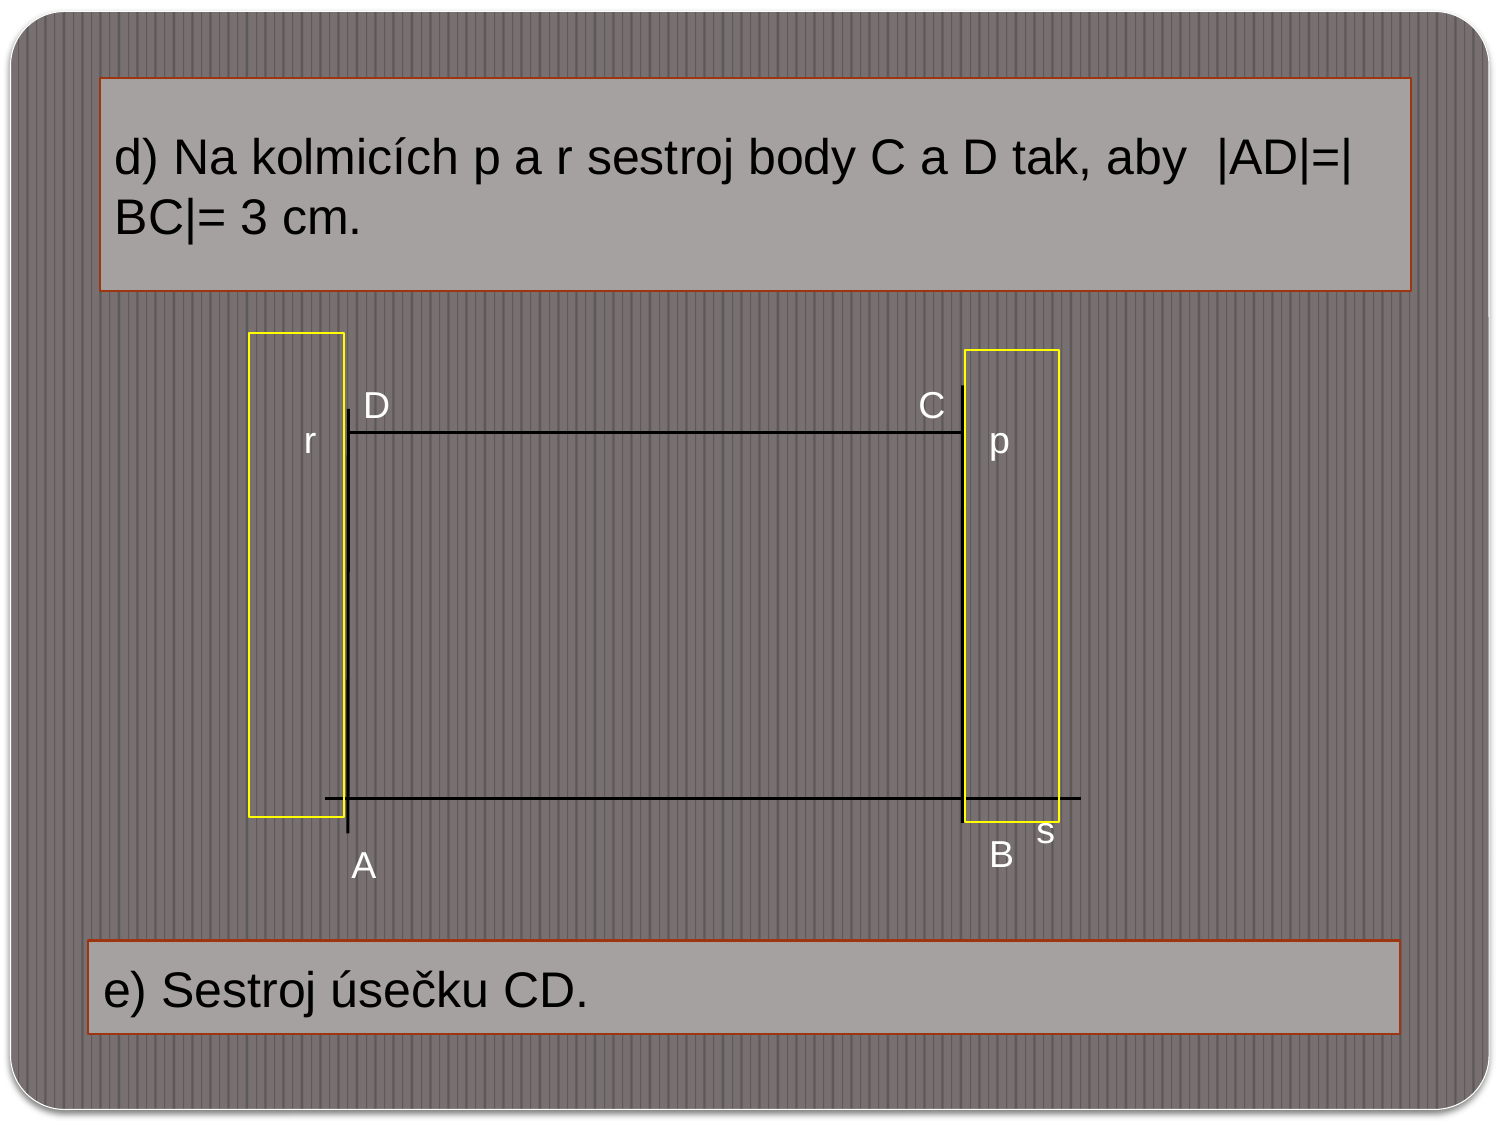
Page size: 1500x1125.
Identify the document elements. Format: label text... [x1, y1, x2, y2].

text_box A [336, 834, 384, 894]
text_box e) Sestroj úsečku CD. [87, 939, 1401, 1035]
text_box [248, 332, 345, 618]
text_box [964, 808, 1060, 823]
text_box B [974, 823, 1034, 882]
text_box r [345, 408, 349, 469]
text_box s [1021, 798, 1105, 859]
text_box [248, 631, 345, 818]
text_box [964, 614, 1060, 797]
text_box D [348, 373, 408, 432]
text_box C [903, 373, 963, 432]
text_box [964, 349, 1060, 603]
text_box d) Na kolmicích p a r sestroj body C a D tak, aby |AD|=|BC|= 3 cm. [99, 77, 1412, 292]
